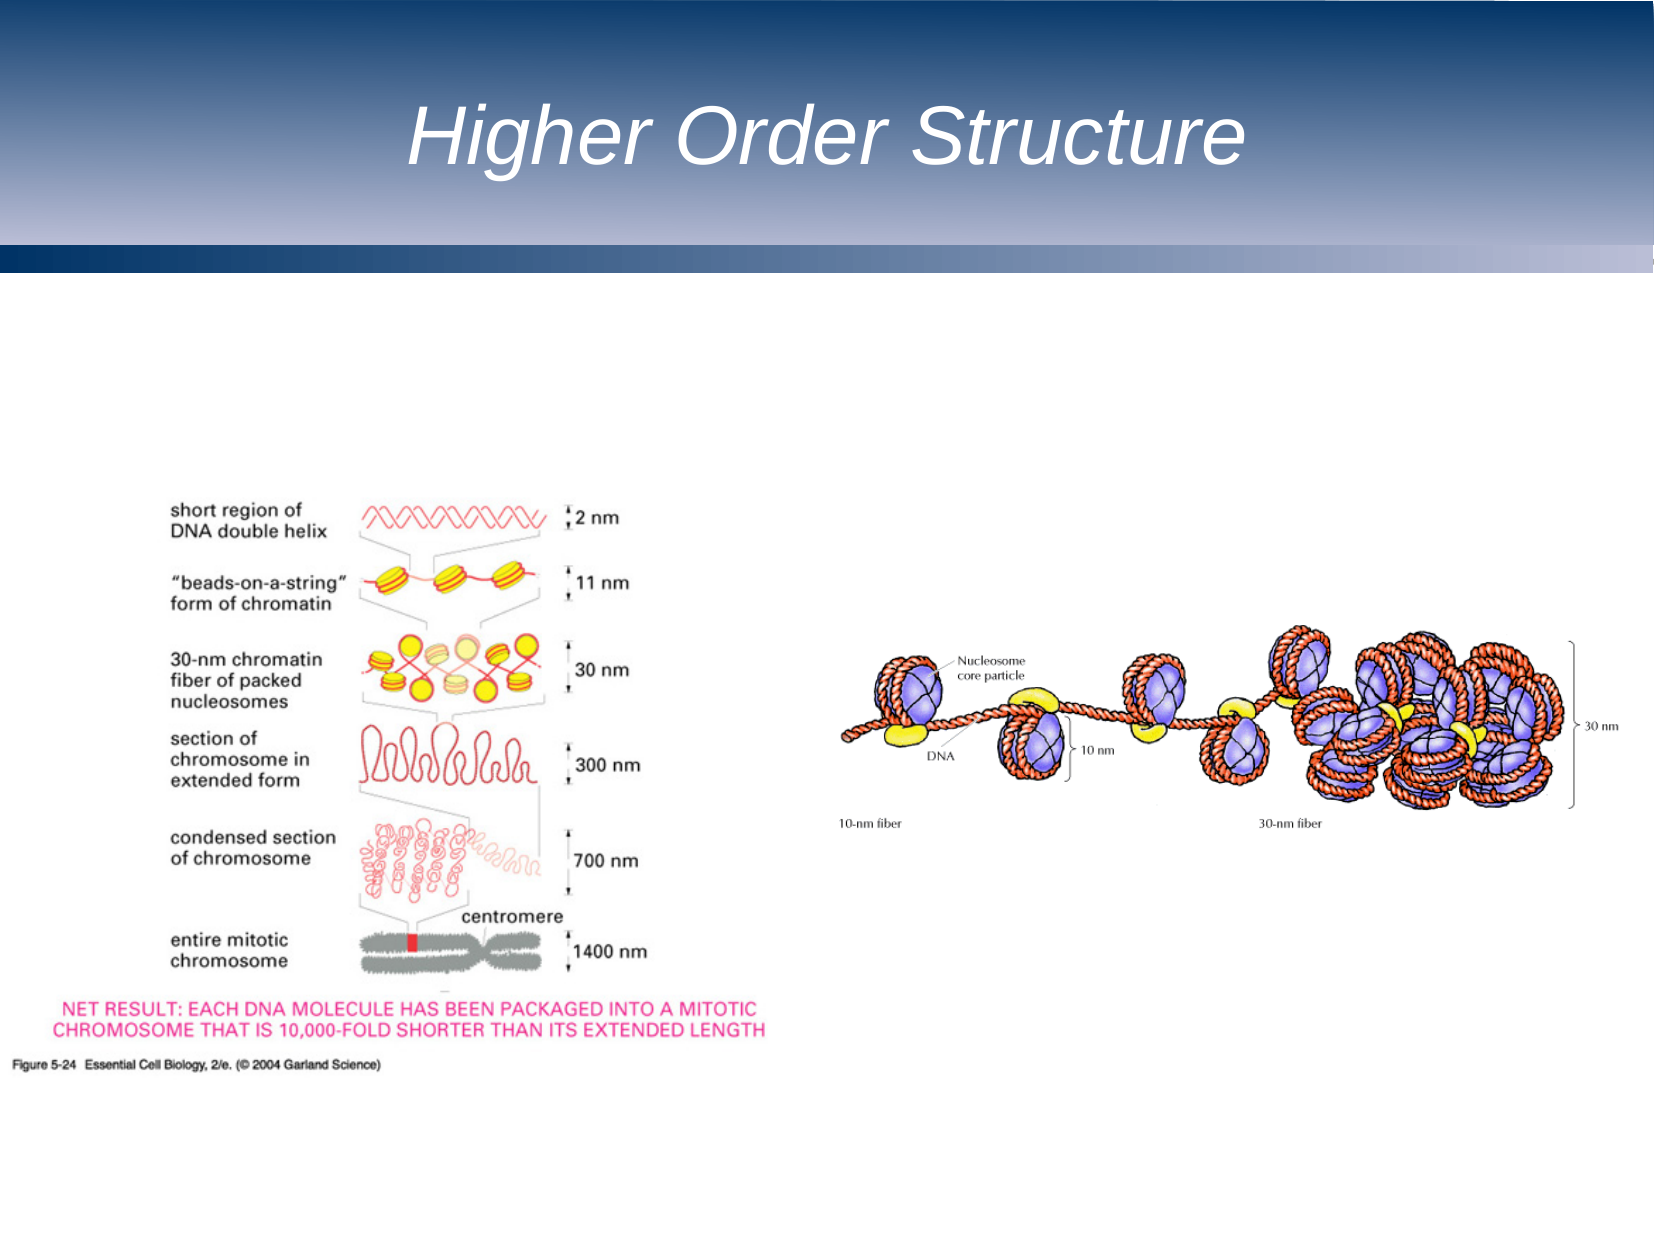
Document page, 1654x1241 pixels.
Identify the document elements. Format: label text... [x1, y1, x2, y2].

picture [837, 624, 1626, 836]
picture [0, 475, 813, 1080]
title Higher Order Structure [121, 20, 1534, 228]
